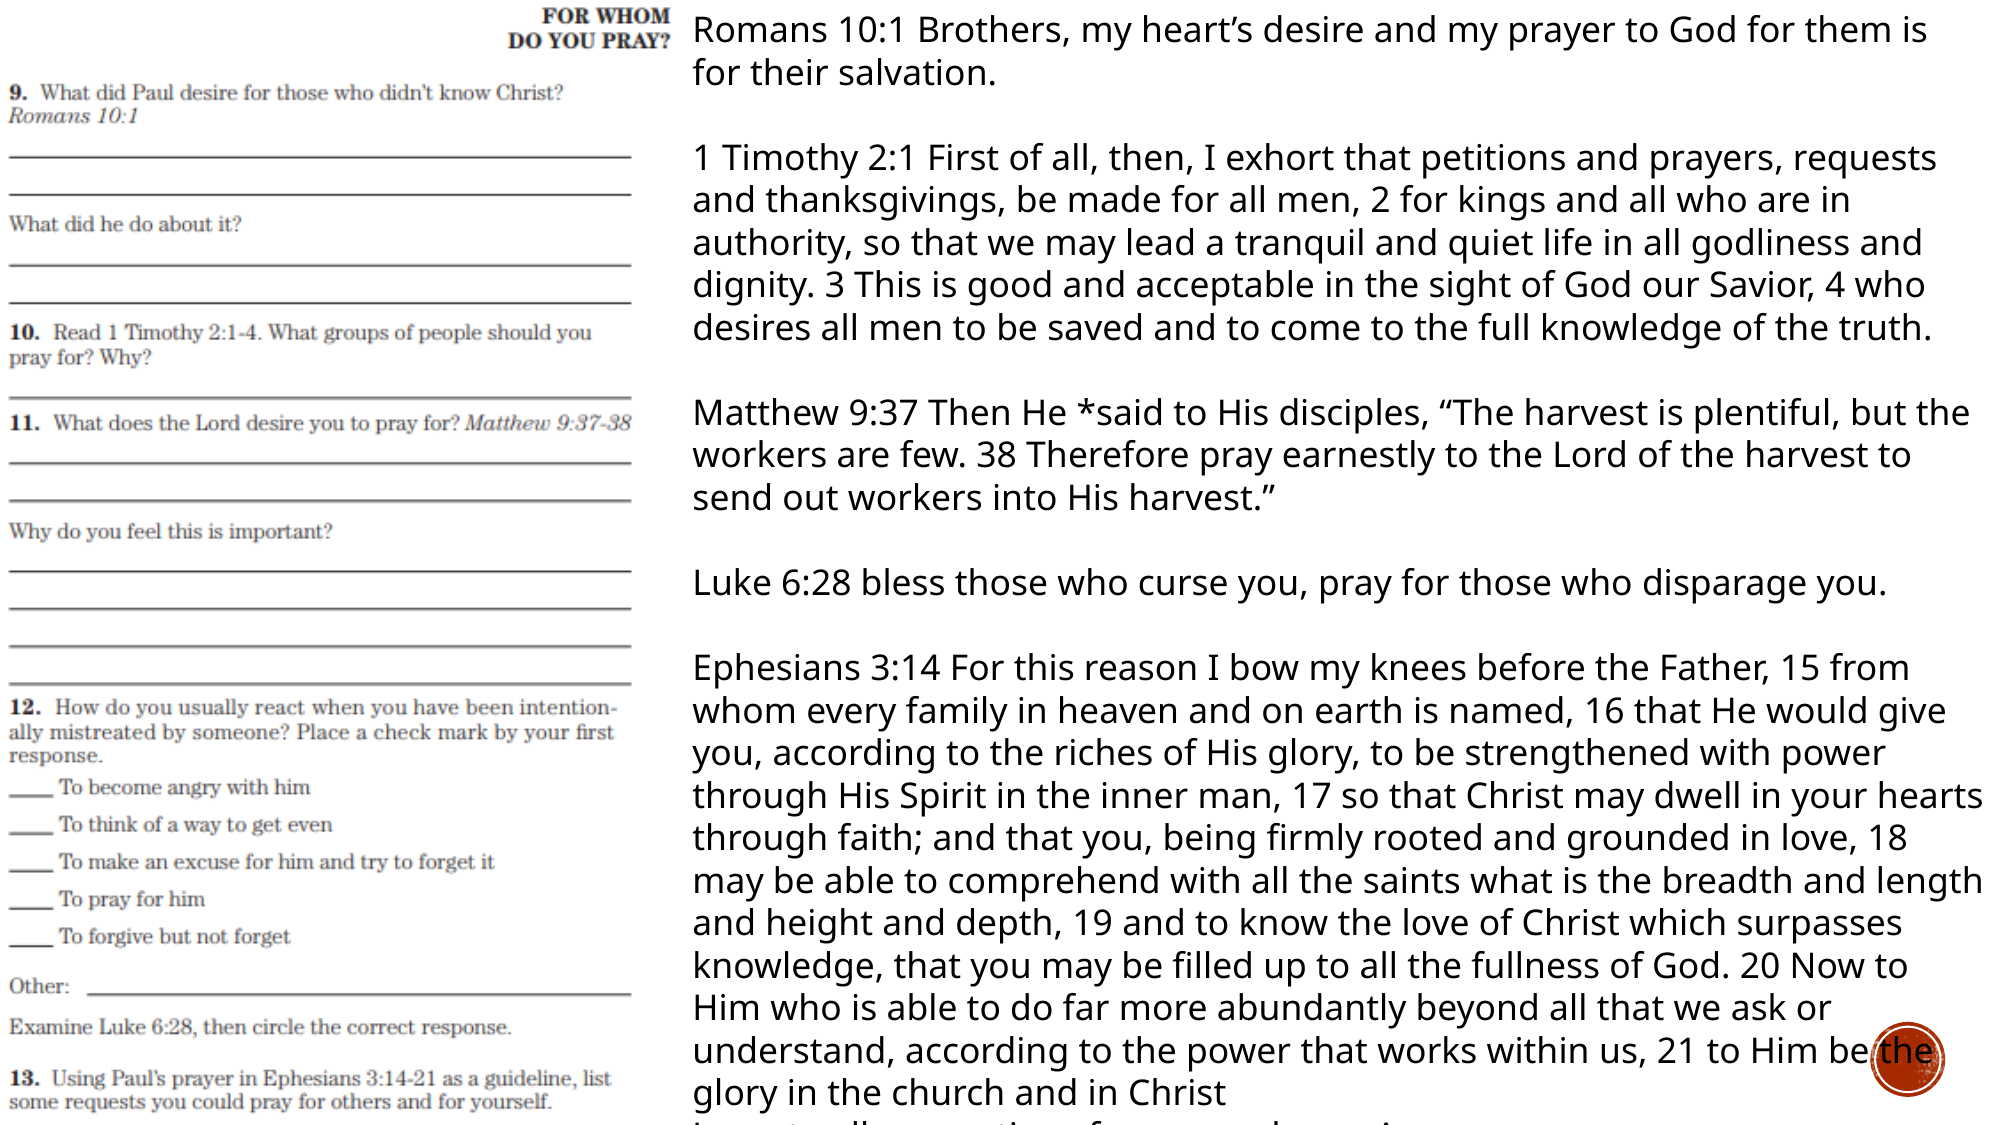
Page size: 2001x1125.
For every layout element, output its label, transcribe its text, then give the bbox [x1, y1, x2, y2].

text_box Romans 10:1 Brothers, my heart’s desire and my prayer to God for them is for their salvation. 1 Timothy 2:1 First of all, then, I exhort that petitions and prayers, requests and thanksgivings, be made for all men, 2 for kings and all who are in authority, so that we may lead a tranquil and quiet life in all godliness and dignity. 3 This is good and acceptable in the sight of God our Savior, 4 who desires all men to be saved and to come to the full knowledge of the truth. Matthew 9:37 Then He *said to His disciples, “The harvest is plentiful, but the workers are few. 38 Therefore pray earnestly to the Lord of the harvest to send out workers into His harvest.” Luke 6:28 bless those who curse you, pray for those who disparage you. Ephesians 3:14 For this reason I bow my knees before the Father, 15 from whom every family in heaven and on earth is named, 16 that He would give you, according to the riches of His glory, to be strengthened with power through His Spirit in the inner man, 17 so that Christ may dwell in your hearts through faith; and that you, being firmly rooted and grounded in love, 18 may be able to comprehend with all the saints what is the breadth and length and height and depth, 19 and to know the love of Christ which surpasses knowledge, that you may be filled up to all the fullness of God. 20 Now to Him who is able to do far more abundantly beyond all that we ask or understand, according to the power that works within us, 21 to Him be the glory in the church and in Christ Jesus to all generations forever and ever. Amen. [677, 0, 2000, 1125]
picture [0, 0, 678, 1118]
